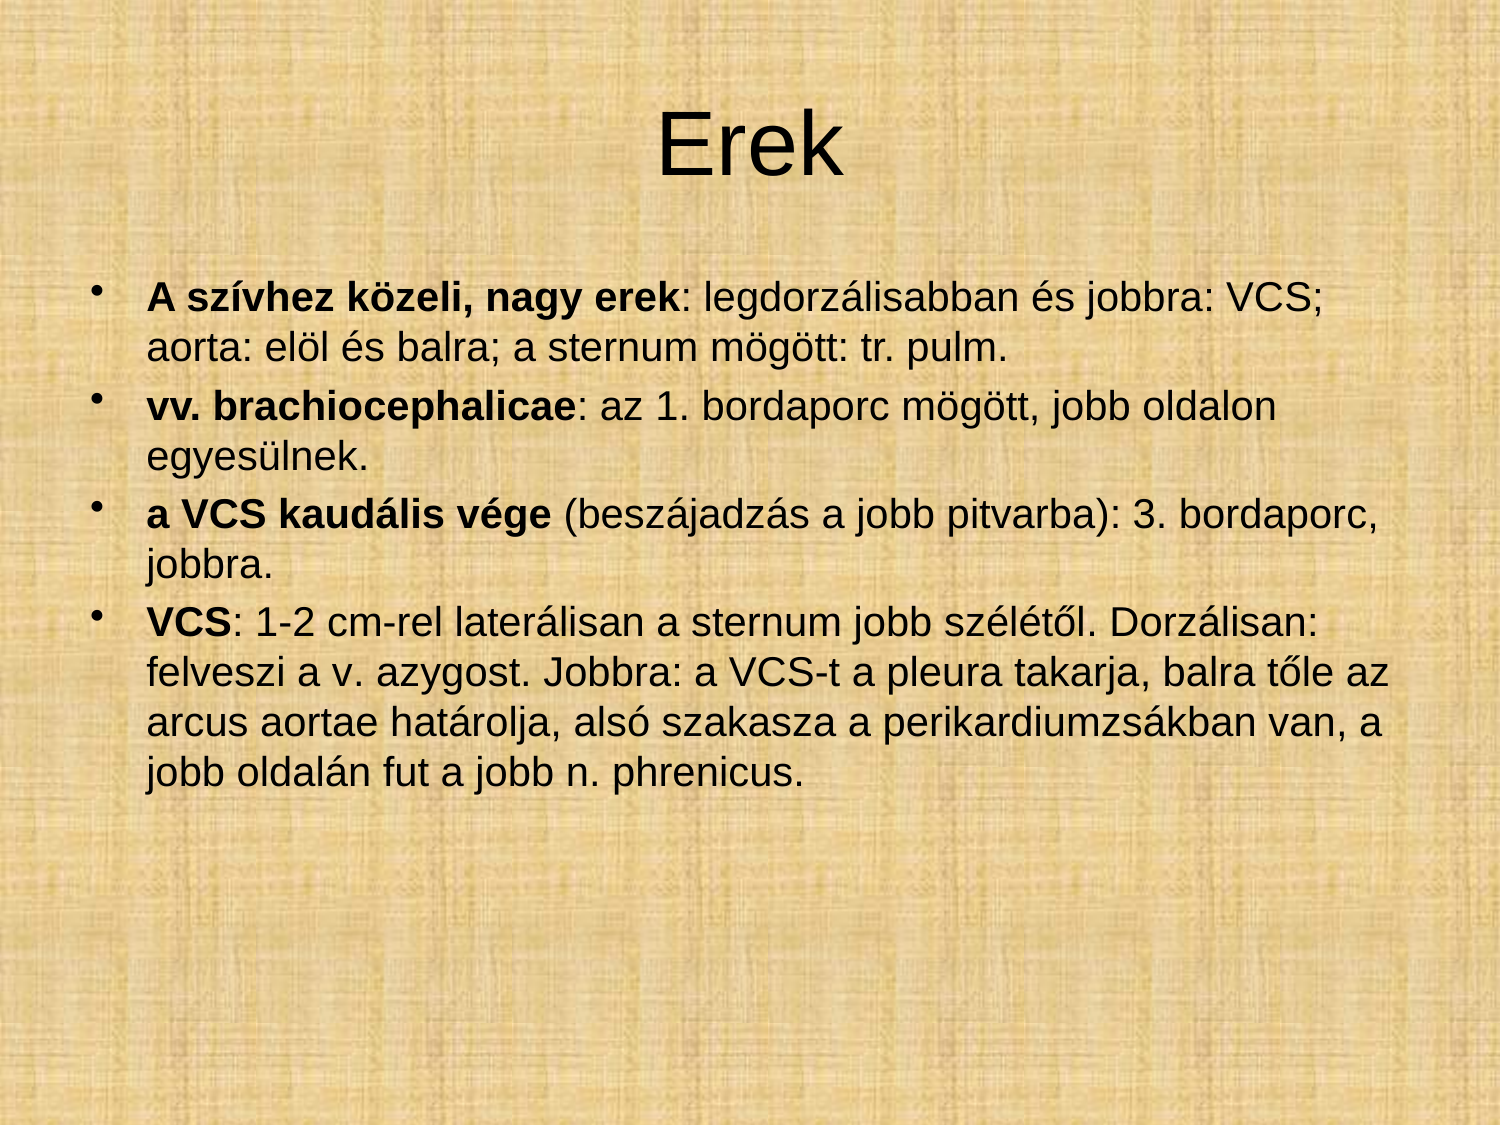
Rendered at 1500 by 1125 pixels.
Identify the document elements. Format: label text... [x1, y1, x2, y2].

title Erek [75, 45, 1425, 233]
picture [0, 0, 1500, 1125]
list A szívhez közeli, nagy erek: legdorzálisabban és jobbra: VCS; aorta: elöl és balra; a sternum mögött: tr. pulm. vv. brachiocephalicae: az 1. bordaporc mögött, jobb oldalon egyesülnek. a VCS kaudális vége (beszájadzás a jobb pitvarba): 3. bordaporc, jobbra. VCS: 1-2 cm-rel laterálisan a sternum jobb szélétől. Dorzálisan: felveszi a v. azygost. Jobbra: a VCS-t a pleura takarja, balra tőle az arcus aortae határolja, alsó szakasza a perikardiumzsákban van, a jobb oldalán fut a jobb n. phrenicus. [75, 262, 1425, 1005]
